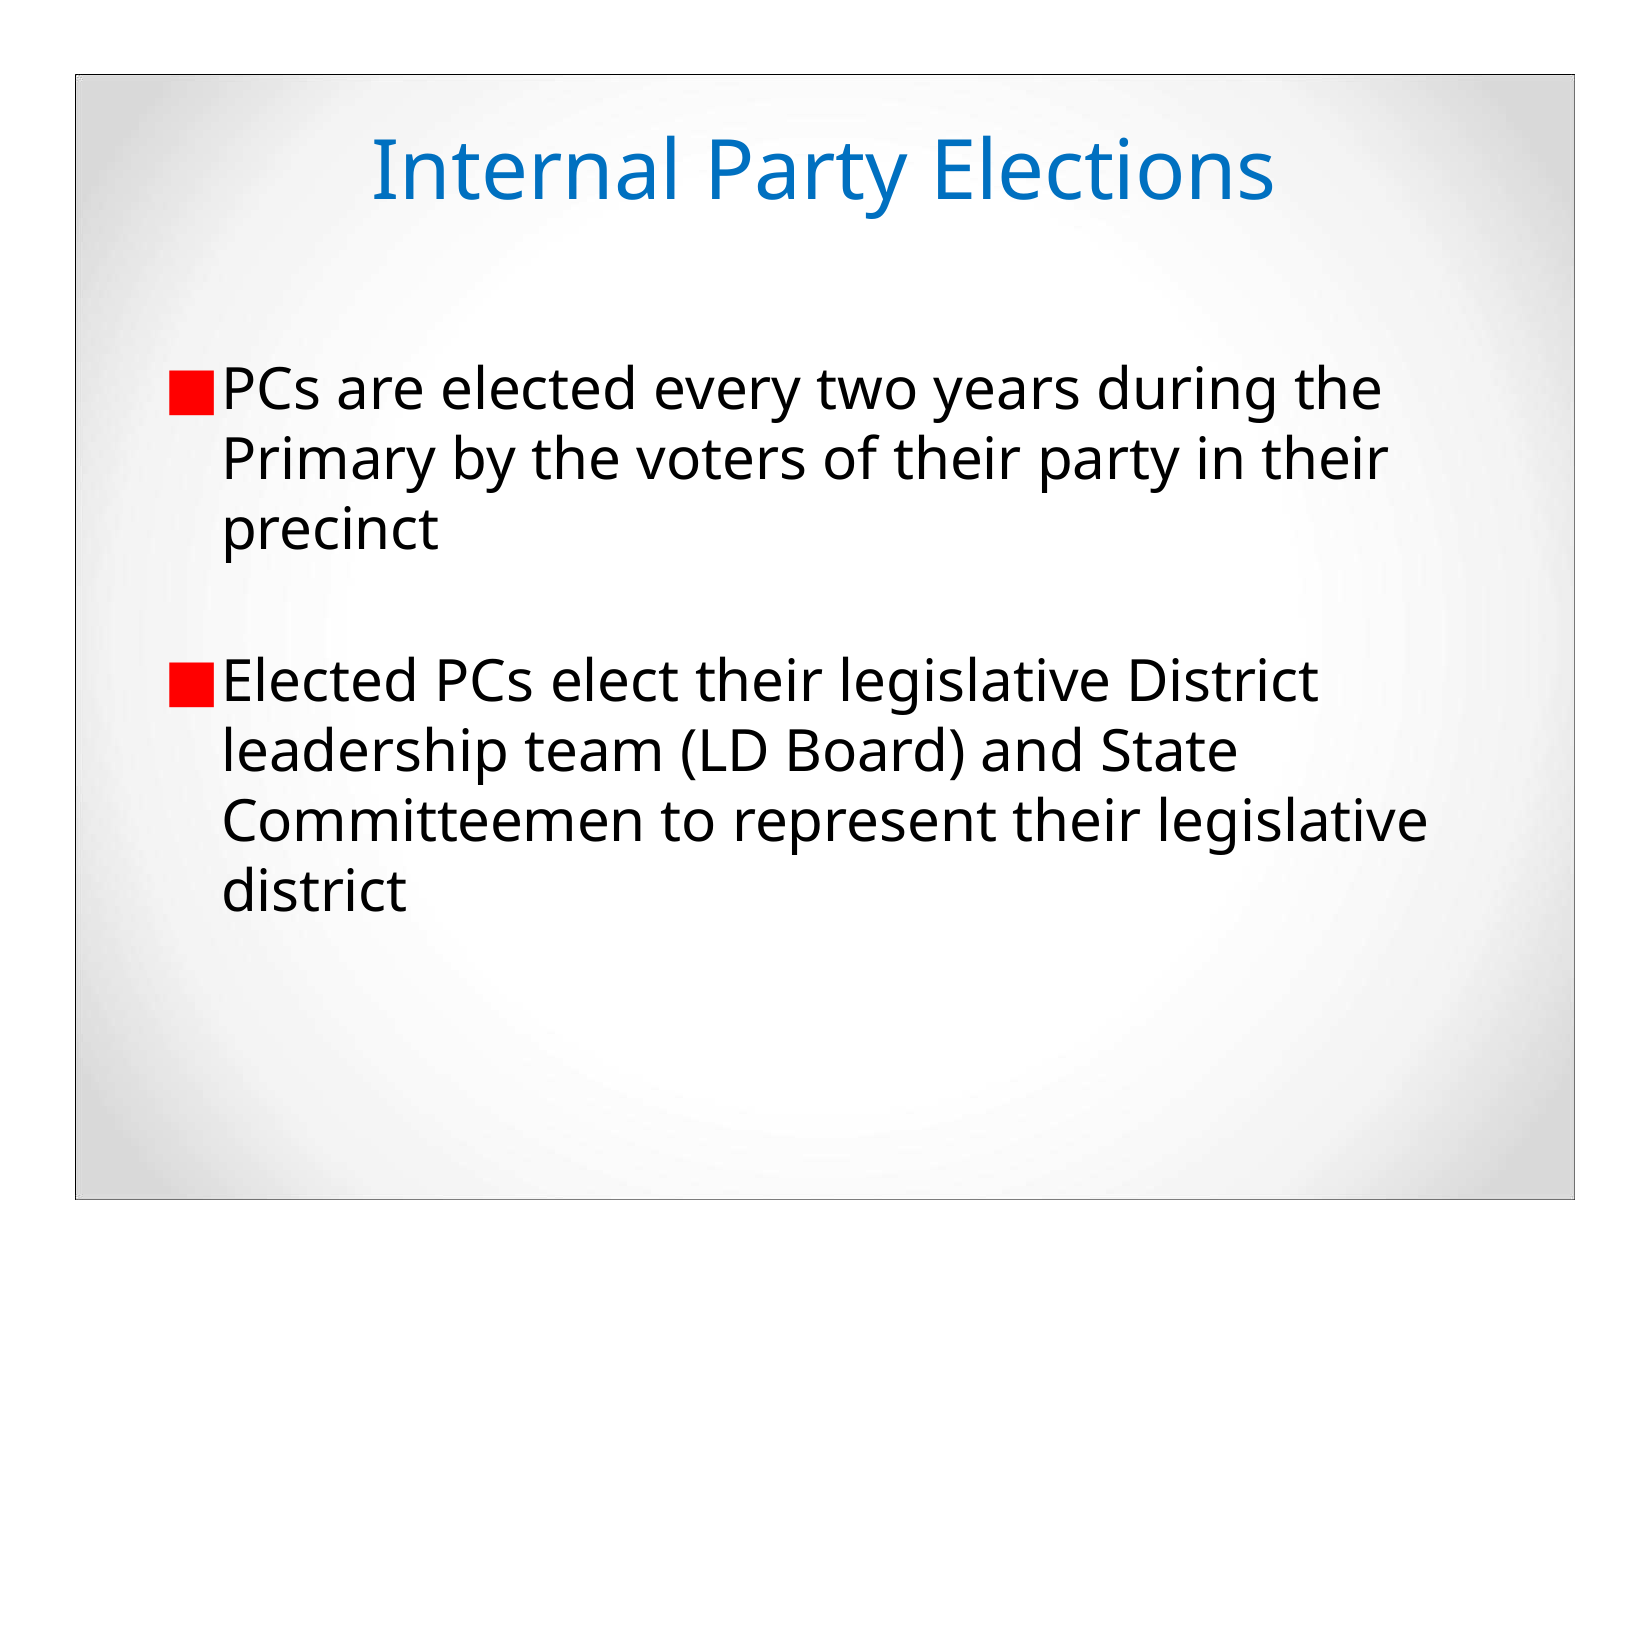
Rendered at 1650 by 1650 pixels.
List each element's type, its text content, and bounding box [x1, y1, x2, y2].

picture [75, 74, 1575, 1200]
text_box PCs are elected every two years during the Primary by the voters of their party in their precinct Elected PCs elect their legislative District leadership team (LD Board) and State Committeemen to represent their legislative district [162, 348, 1449, 924]
title Internal Party Elections [167, 67, 1482, 392]
